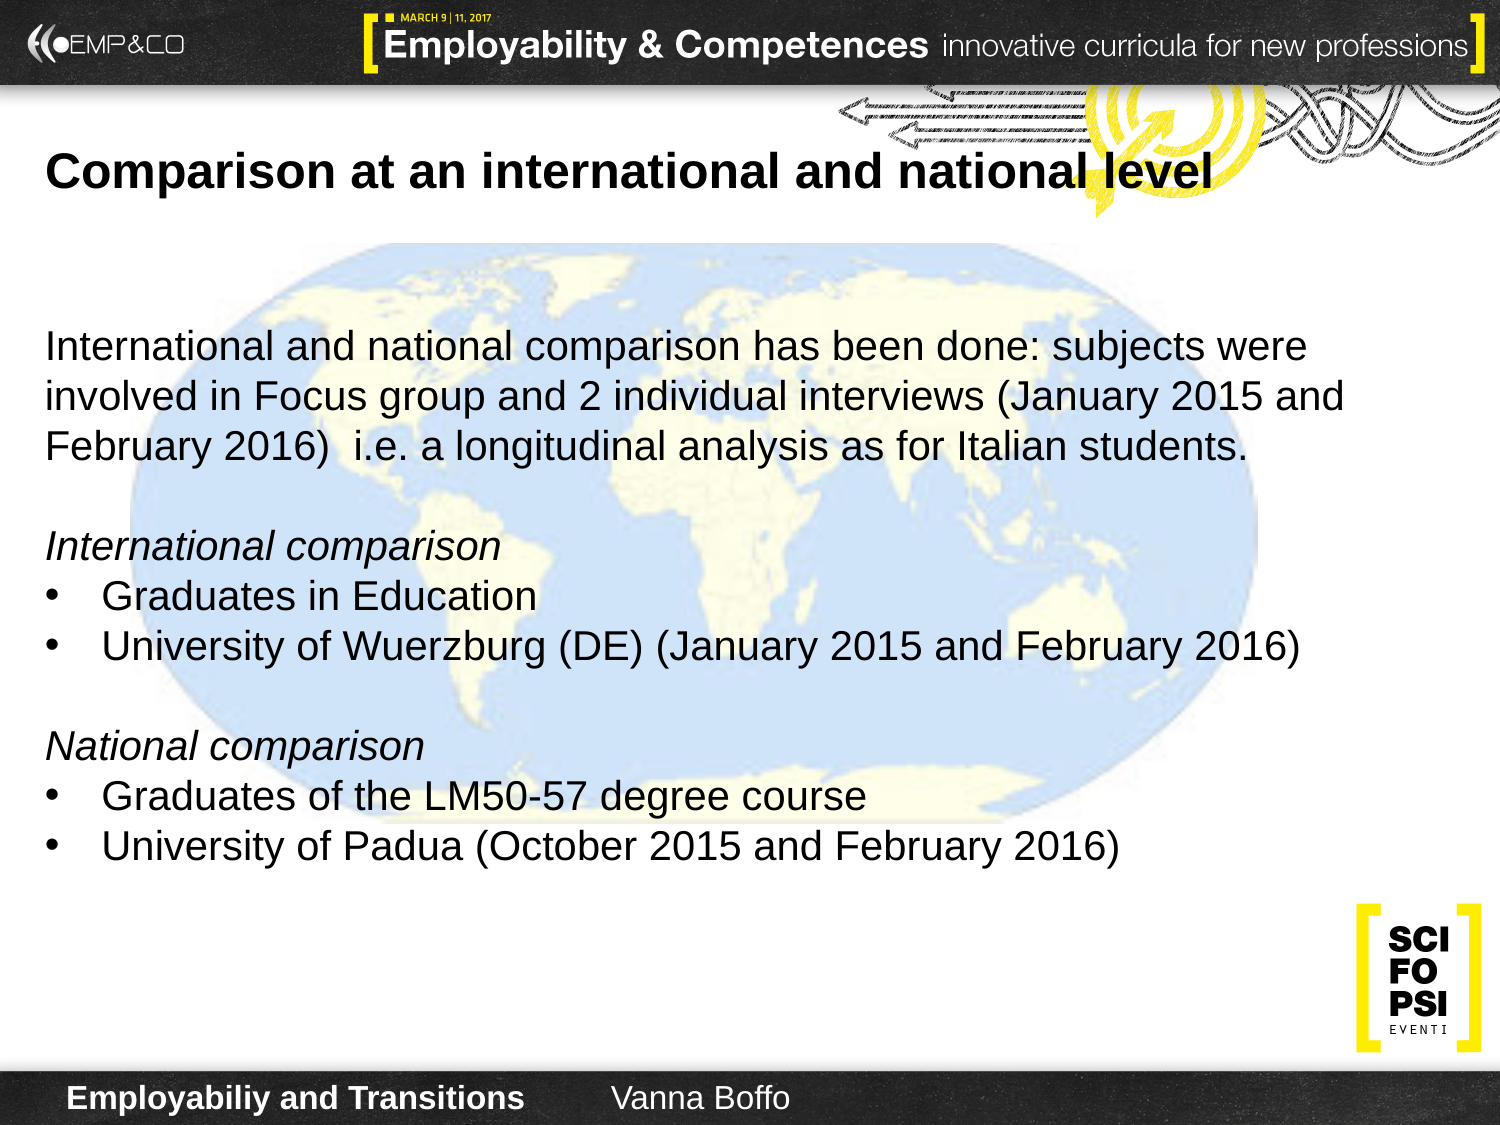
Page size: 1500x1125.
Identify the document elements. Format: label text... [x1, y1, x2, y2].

picture [0, 0, 1500, 1125]
picture [130, 243, 1258, 824]
text_box Comparison at an international and national level International and national comparison has been done: subjects were involved in Focus group and 2 individual interviews (January 2015 and February 2016) i.e. a longitudinal analysis as for Italian students. International comparison Graduates in Education University of Wuerzburg (DE) (January 2015 and February 2016) National comparison Graduates of the LM50-57 degree course University of Padua (October 2015 and February 2016) [30, 131, 1450, 1125]
text_box Employabiliy and Transitions [50, 1072, 577, 1125]
